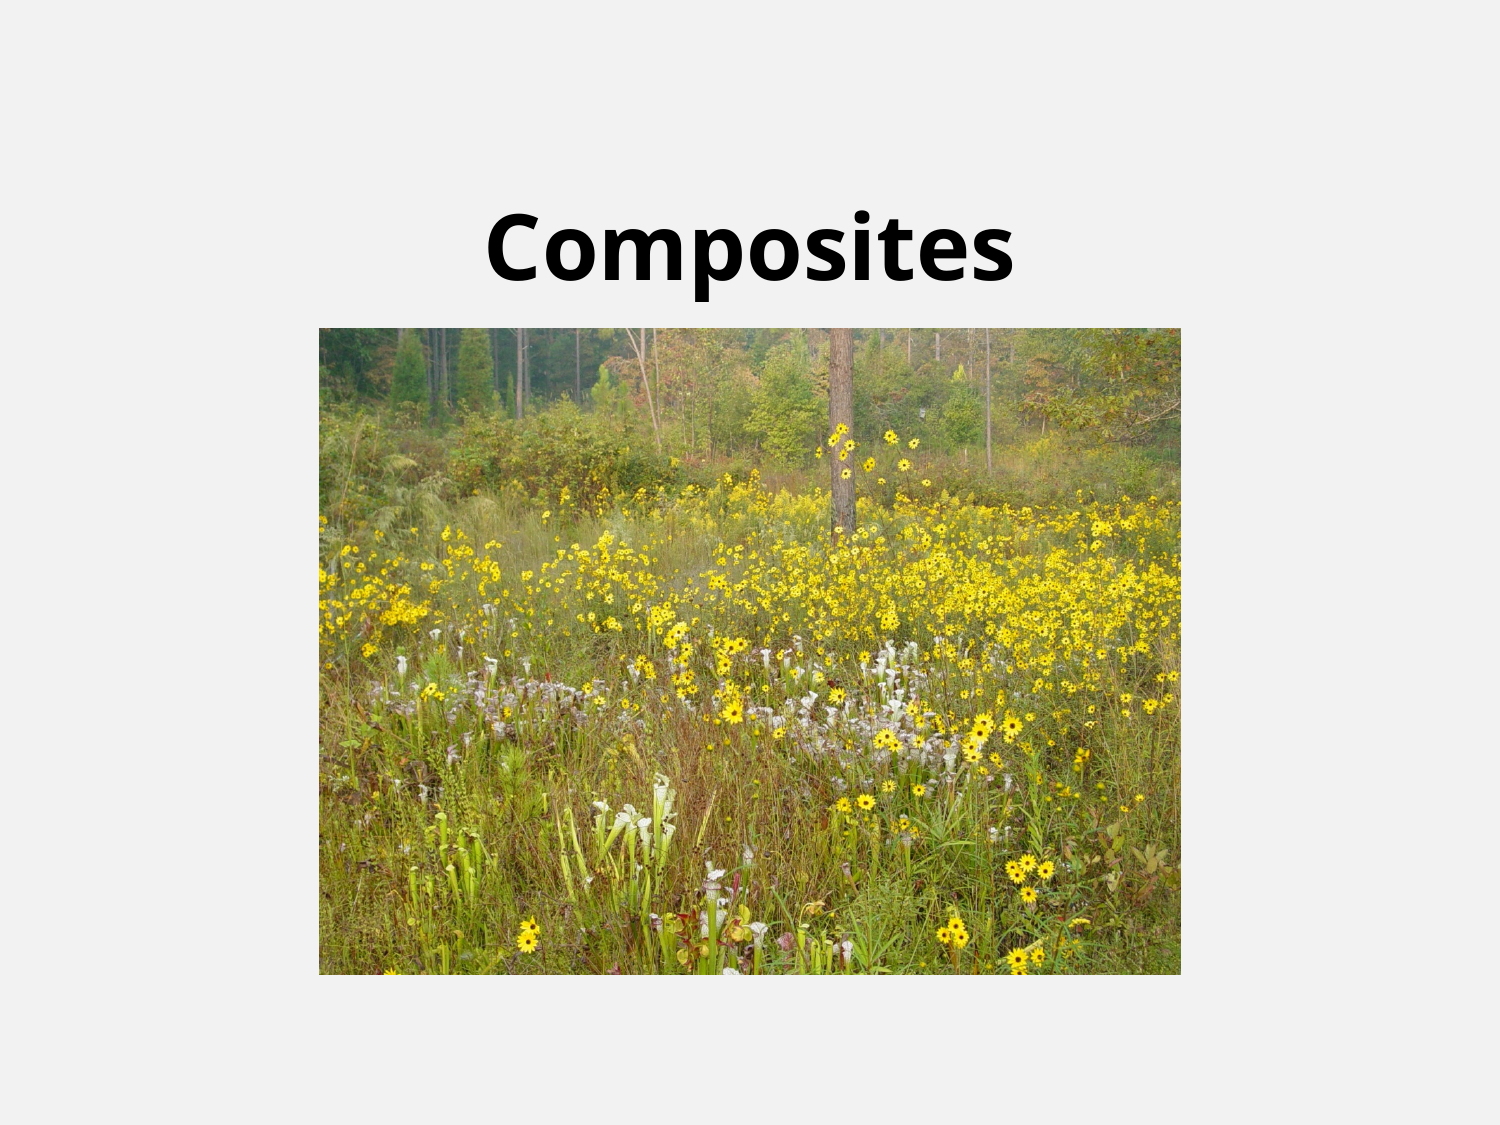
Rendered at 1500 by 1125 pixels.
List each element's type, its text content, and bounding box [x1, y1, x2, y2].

picture [319, 328, 1181, 976]
title Composites [462, 149, 1038, 327]
